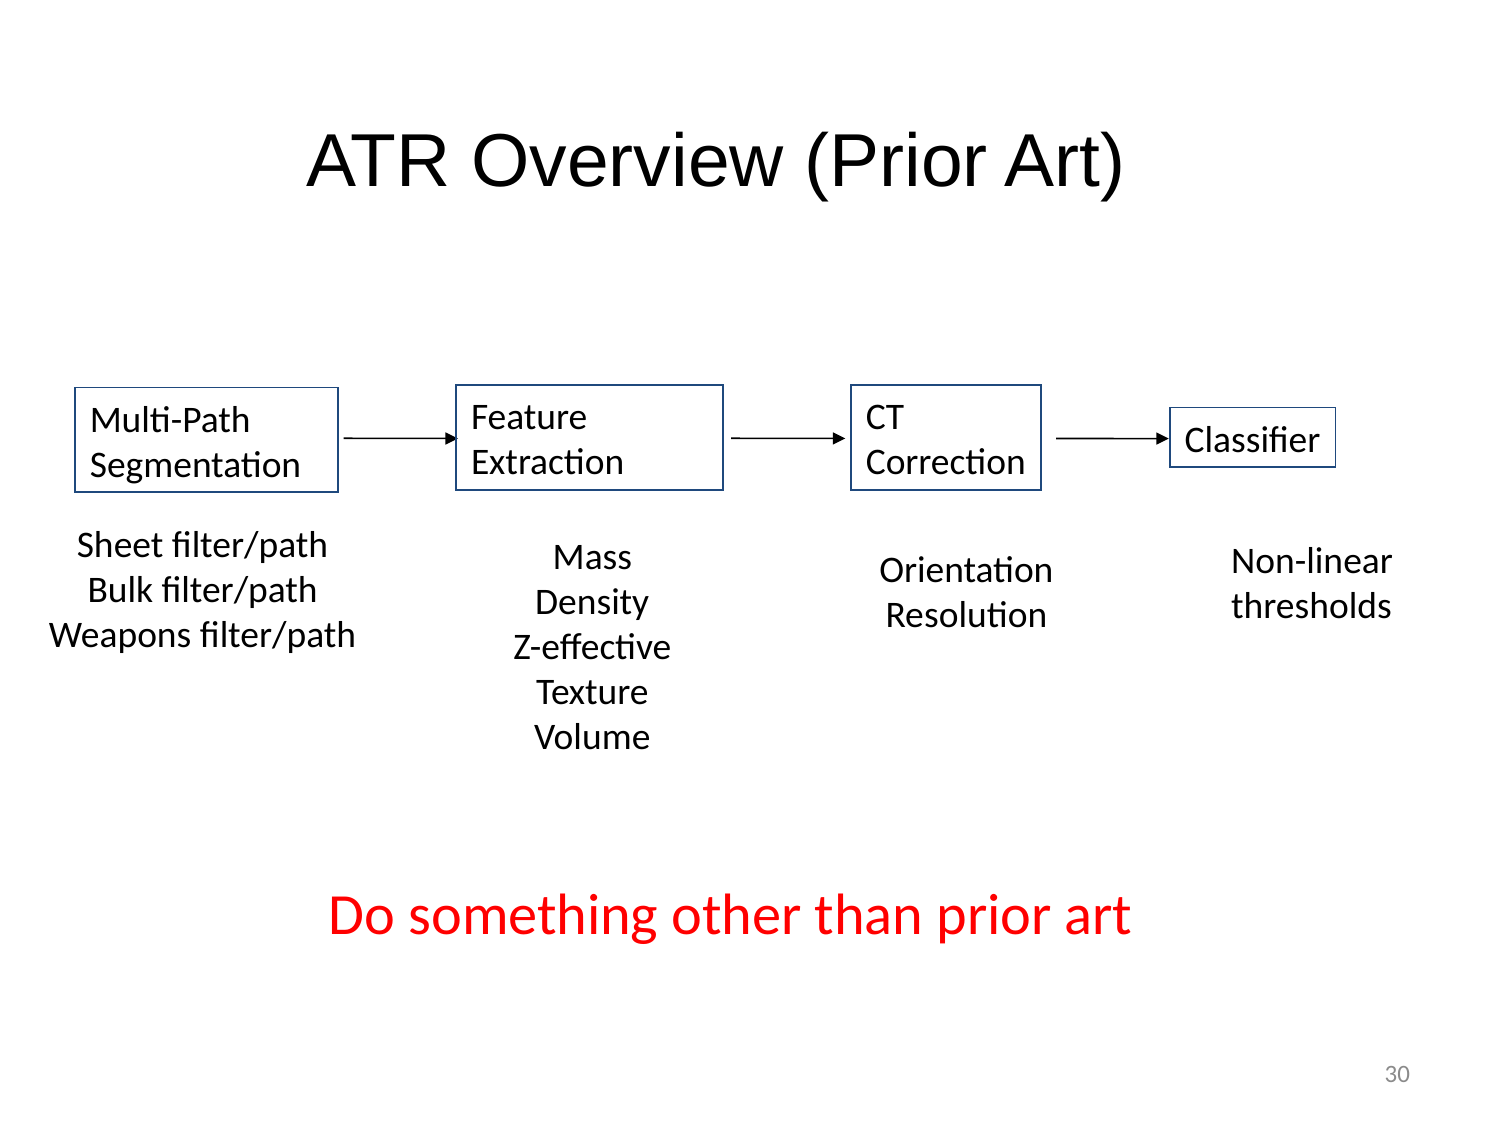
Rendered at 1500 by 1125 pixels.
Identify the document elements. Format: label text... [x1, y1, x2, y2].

text_box Mass Density Z-effective Texture Volume [498, 524, 687, 855]
text_box Classifier [1169, 407, 1336, 468]
text_box Feature Extraction [456, 385, 724, 490]
text_box [731, 432, 846, 445]
text_box Non-linear thresholds [1216, 528, 1408, 634]
text_box [1056, 432, 1169, 445]
text_box Multi-Path Segmentation [74, 387, 338, 493]
text_box Orientation Resolution [864, 537, 1069, 643]
text_box Do something other than prior art [314, 868, 1148, 954]
slide_number 30 [1074, 1042, 1425, 1103]
text_box CT Correction [851, 385, 1042, 490]
text_box [343, 432, 456, 445]
text_box Sheet filter/path Bulk filter/path Weapons filter/path [34, 512, 372, 798]
text_box ATR Overview (Prior Art) [291, 104, 1141, 210]
